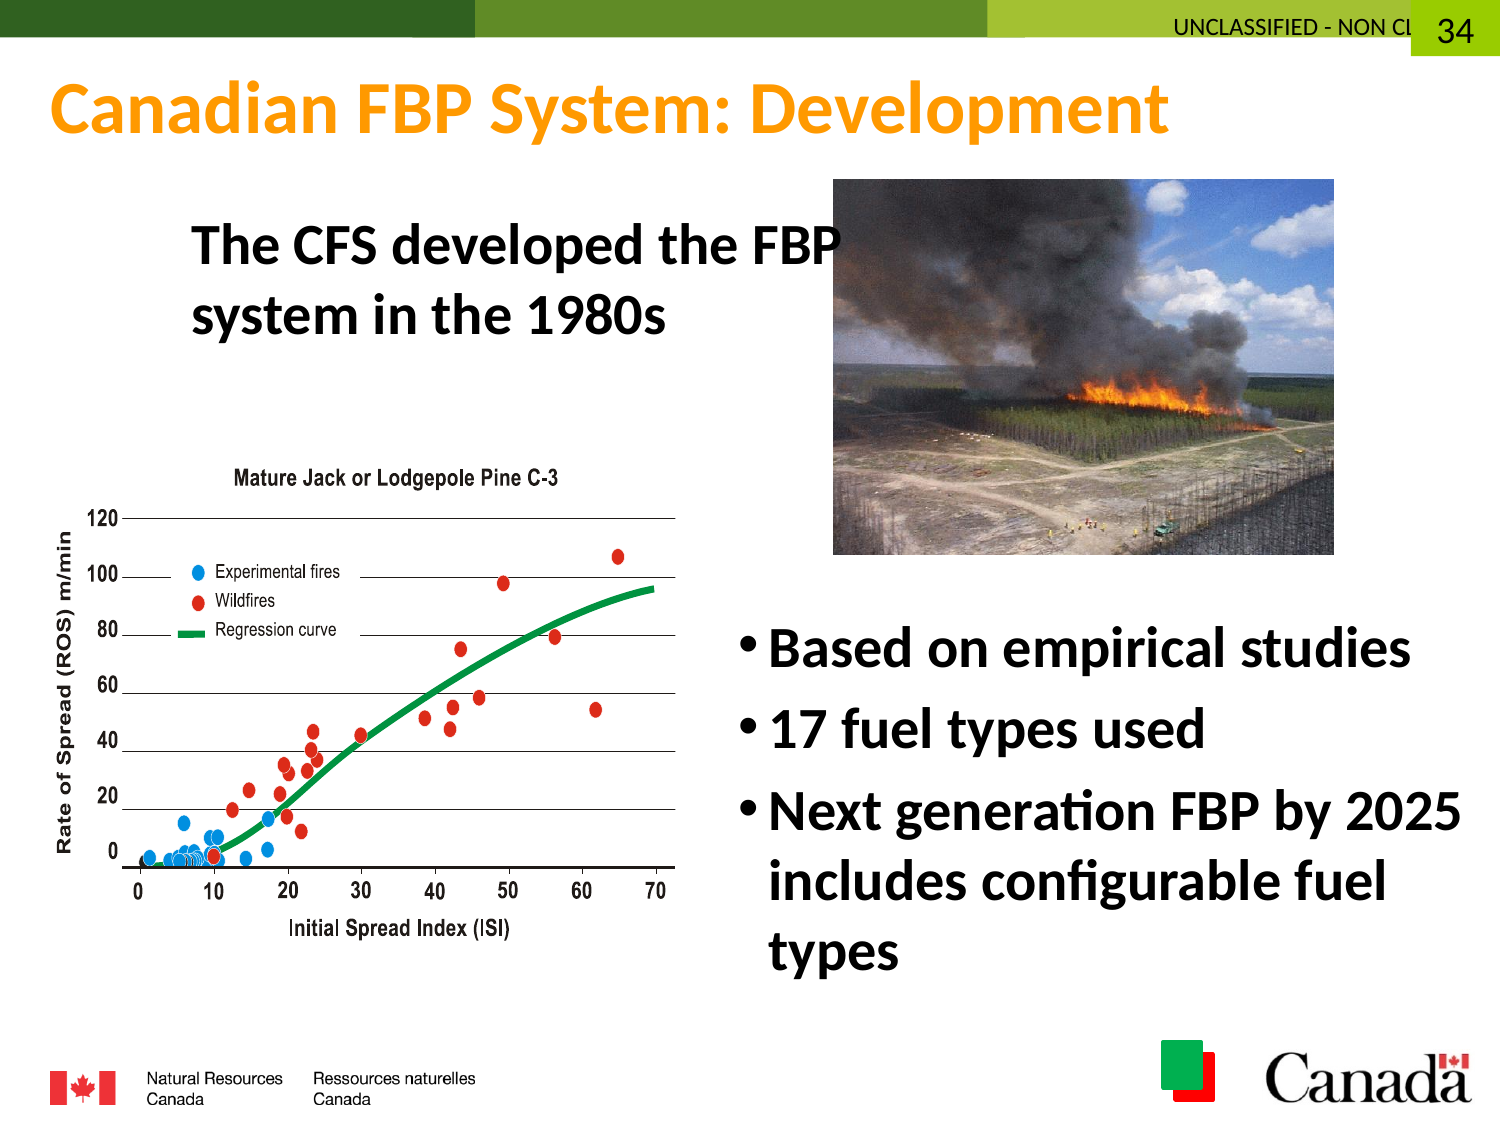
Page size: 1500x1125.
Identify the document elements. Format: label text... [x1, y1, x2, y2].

text_box Canadian FBP System: Development [35, 45, 1469, 164]
text_box Based on empirical studies 17 fuel types used Next generation FBP by 2025 includes configurable fuel types [723, 601, 1482, 990]
text_box [1163, 1042, 1201, 1088]
picture [832, 179, 1334, 555]
text_box The CFS developed the FBP system in the 1980s [176, 198, 827, 354]
picture [1262, 1049, 1475, 1105]
slide_number 34 [1410, 0, 1500, 57]
picture [56, 468, 676, 941]
text_box [1175, 1054, 1213, 1100]
picture [50, 1071, 475, 1105]
